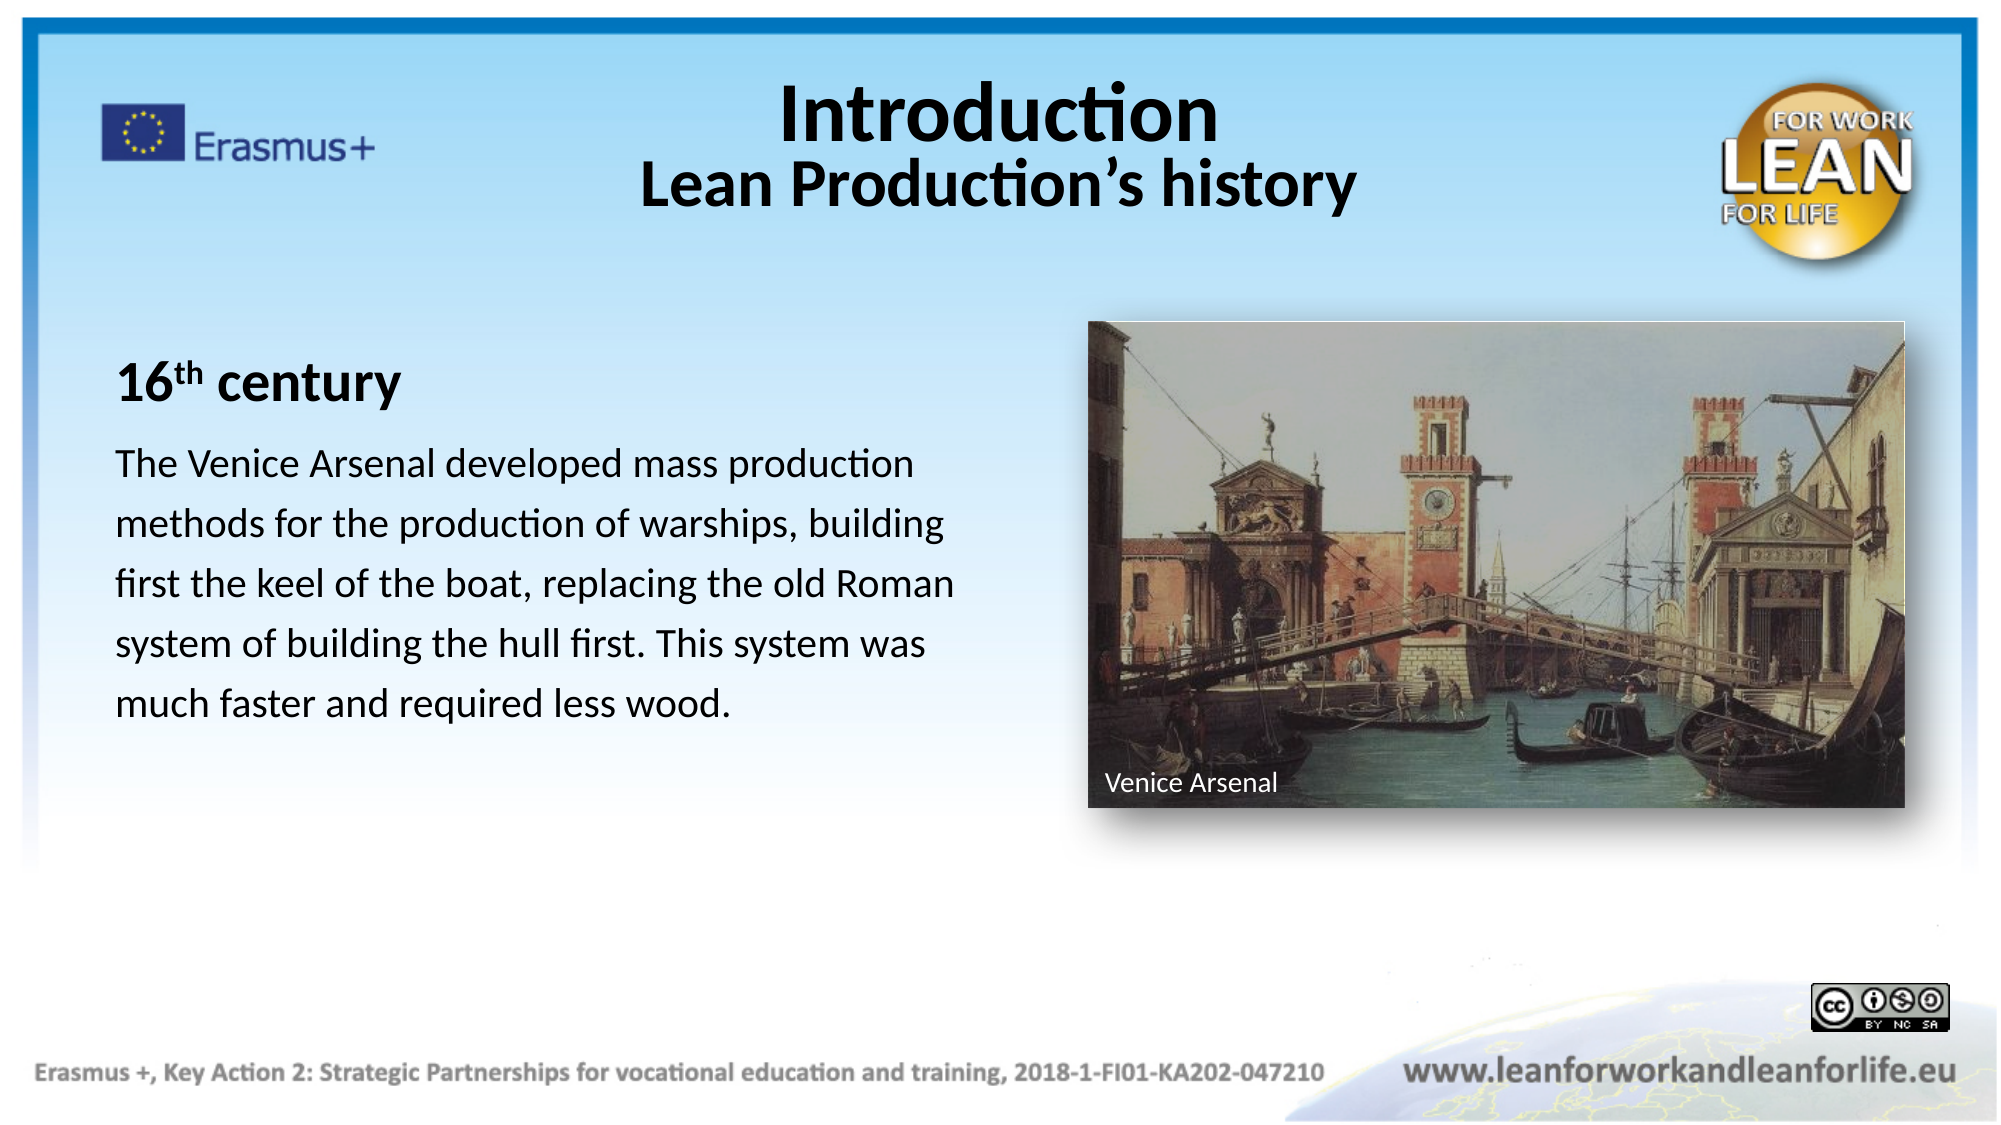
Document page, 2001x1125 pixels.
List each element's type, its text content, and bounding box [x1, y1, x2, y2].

picture [0, 0, 2000, 72]
text_box Introduction Lean Production’s history [0, 72, 2000, 270]
picture [0, 270, 2000, 1125]
text_box 16th century The Venice Arsenal developed mass production methods for the production of warships, building first the keel of the boat, replacing the old Roman system of building the hull first. This system was much faster and required less wood. [100, 321, 1000, 809]
